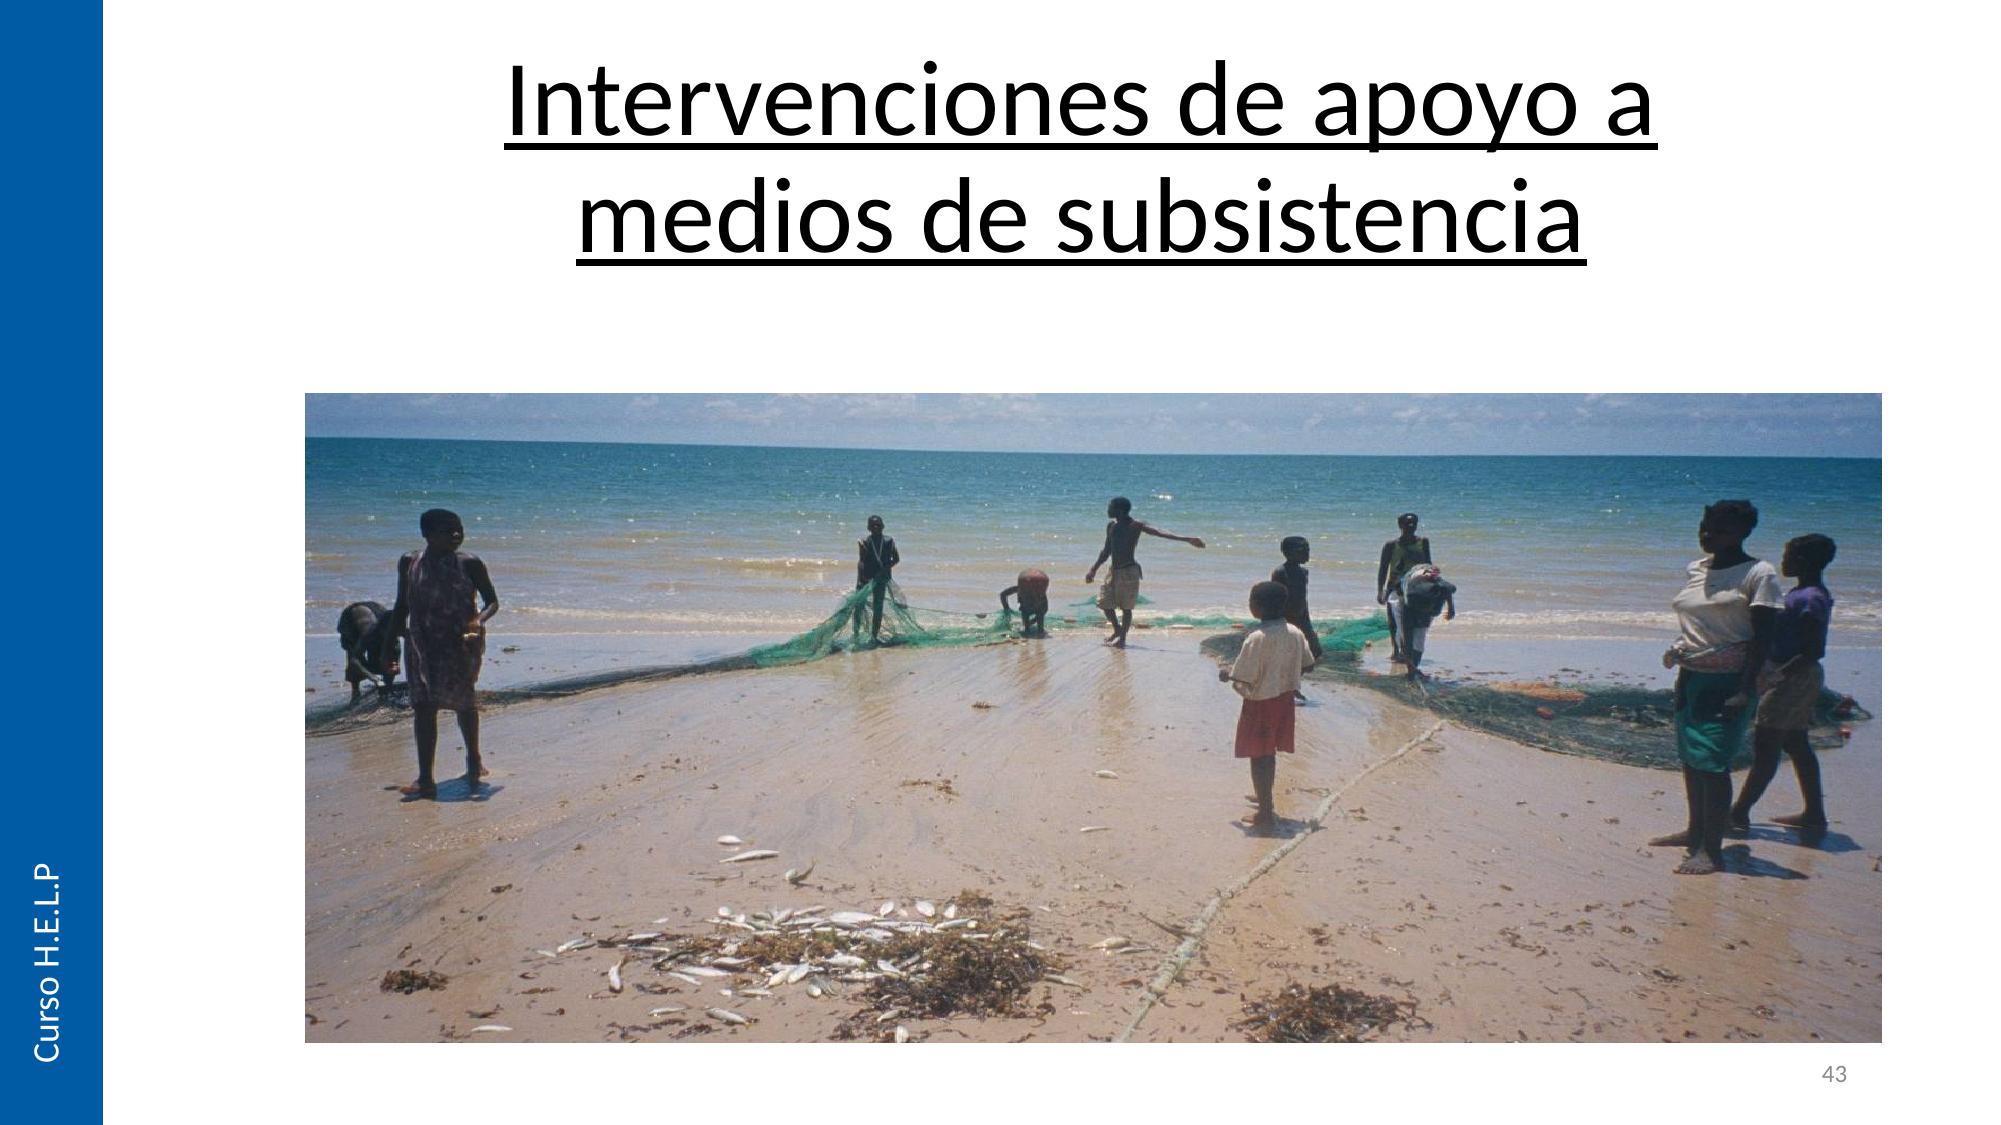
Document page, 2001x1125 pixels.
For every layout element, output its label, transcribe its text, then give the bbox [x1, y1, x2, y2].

picture [305, 393, 1882, 1043]
text_box [0, 0, 104, 1125]
text_box Curso H.E.L.P [13, 841, 90, 1079]
title Intervenciones de apoyo a medios de subsistencia [335, 33, 1827, 284]
slide_number 43 [1412, 1043, 1863, 1103]
